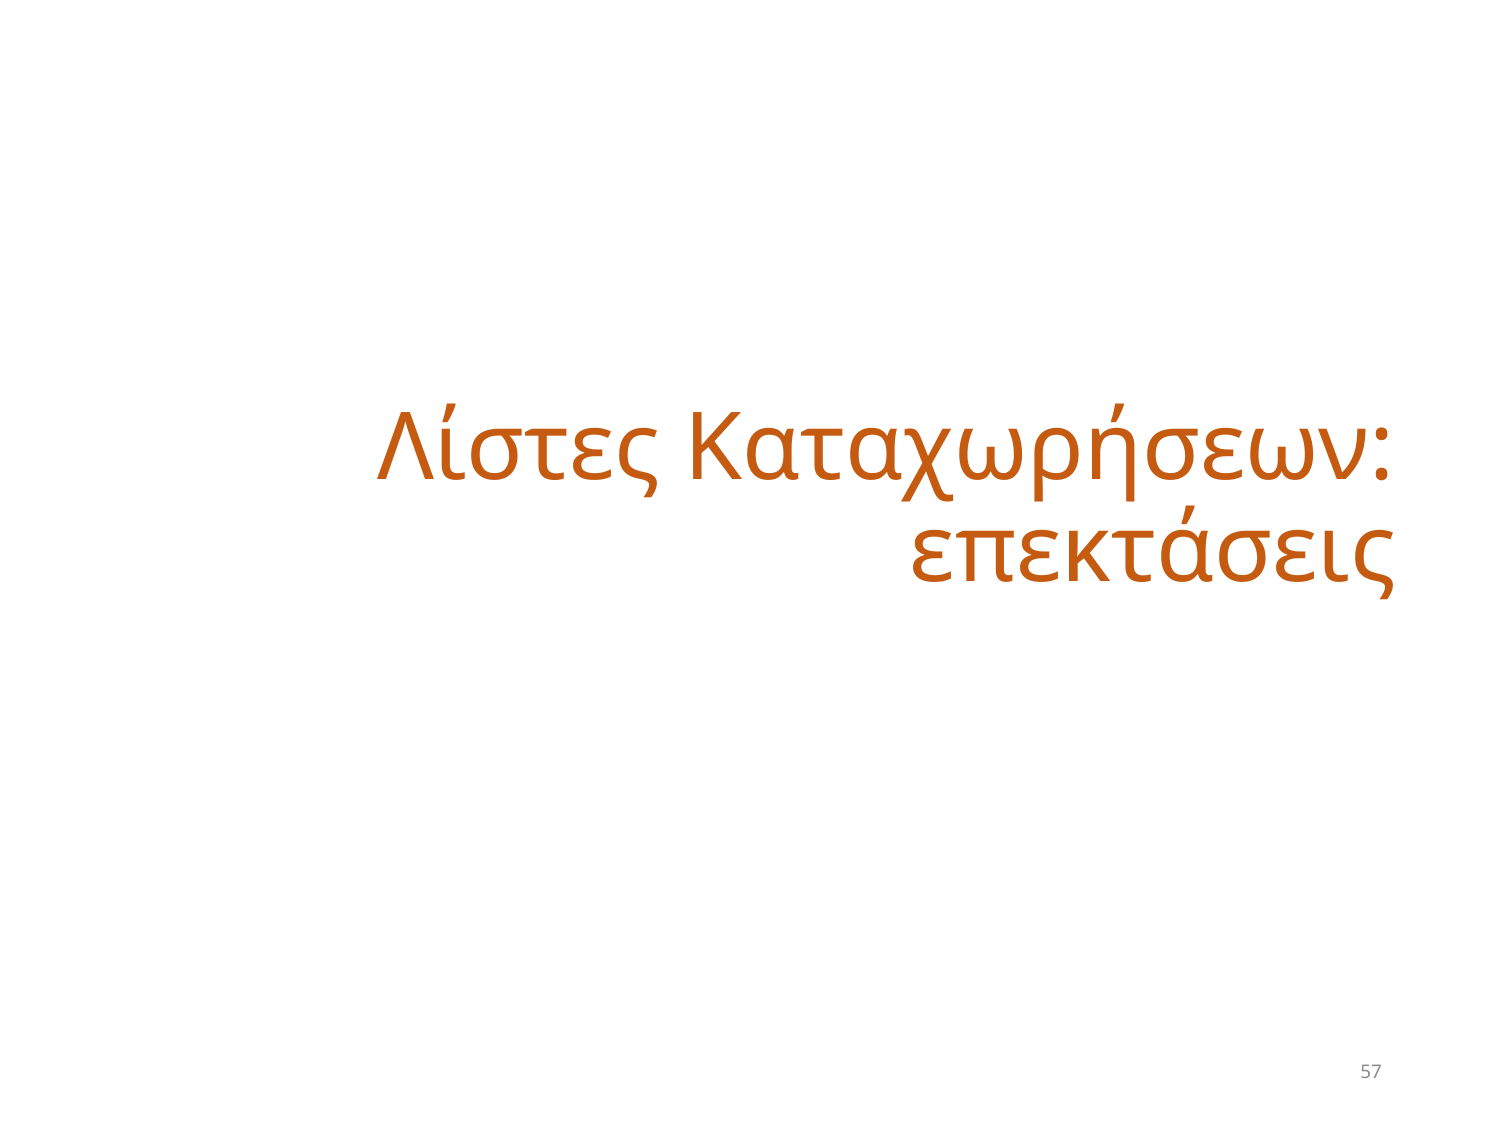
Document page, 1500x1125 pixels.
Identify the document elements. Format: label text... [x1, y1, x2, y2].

slide_number 57 [1059, 1042, 1397, 1103]
title Λίστες Καταχωρήσεων: επεκτάσεις [135, 385, 1411, 609]
